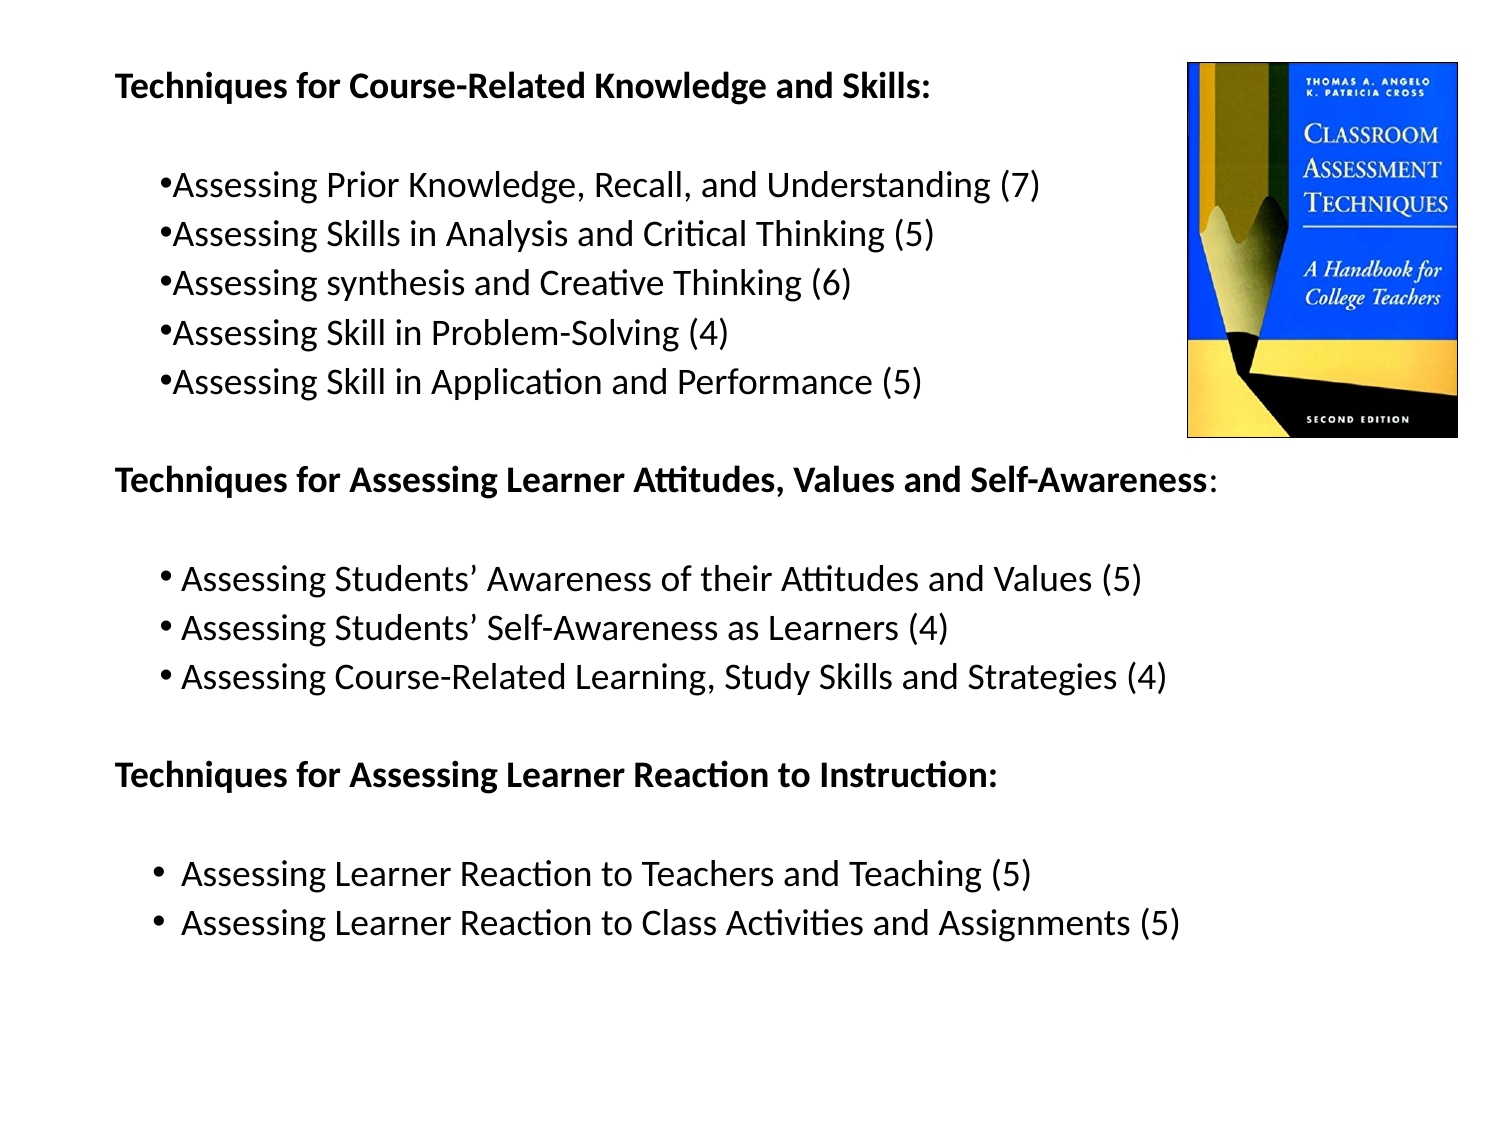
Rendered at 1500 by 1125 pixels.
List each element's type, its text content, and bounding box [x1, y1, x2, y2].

text_box Techniques for Course-Related Knowledge and Skills: Assessing Prior Knowledge, Recall, and Understanding (7) Assessing Skills in Analysis and Critical Thinking (5) Assessing synthesis and Creative Thinking (6) Assessing Skill in Problem-Solving (4) Assessing Skill in Application and Performance (5) Techniques for Assessing Learner Attitudes, Values and Self-Awareness: Assessing Students’ Awareness of their Attitudes and Values (5) Assessing Students’ Self-Awareness as Learners (4) Assessing Course-Related Learning, Study Skills and Strategies (4) Techniques for Assessing Learner Reaction to Instruction: Assessing Learner Reaction to Teachers and Teaching (5) Assessing Learner Reaction to Class Activities and Assignments (5) [99, 49, 1338, 951]
picture [1187, 62, 1458, 438]
